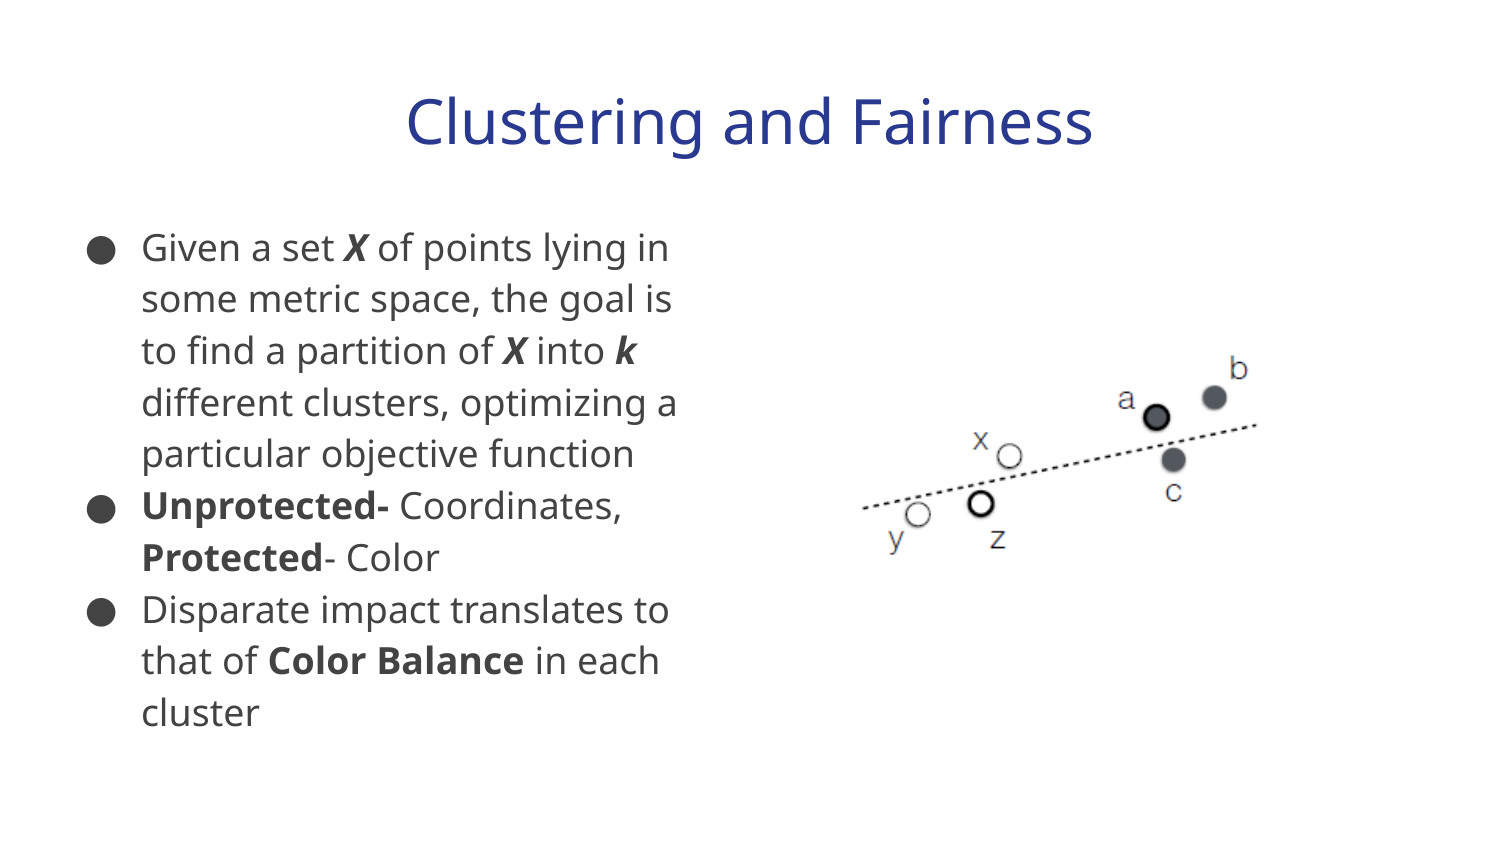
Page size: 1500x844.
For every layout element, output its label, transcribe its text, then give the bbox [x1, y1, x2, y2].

picture [844, 278, 1300, 627]
list Given a set X of points lying in some metric space, the goal is to find a partition of X into k different clusters, optimizing a particular objective function Unprotected- Coordinates, Protected- Color Disparate impact translates to that of Color Balance in each cluster [51, 201, 708, 750]
title Clustering and Fairness [51, 67, 1449, 167]
